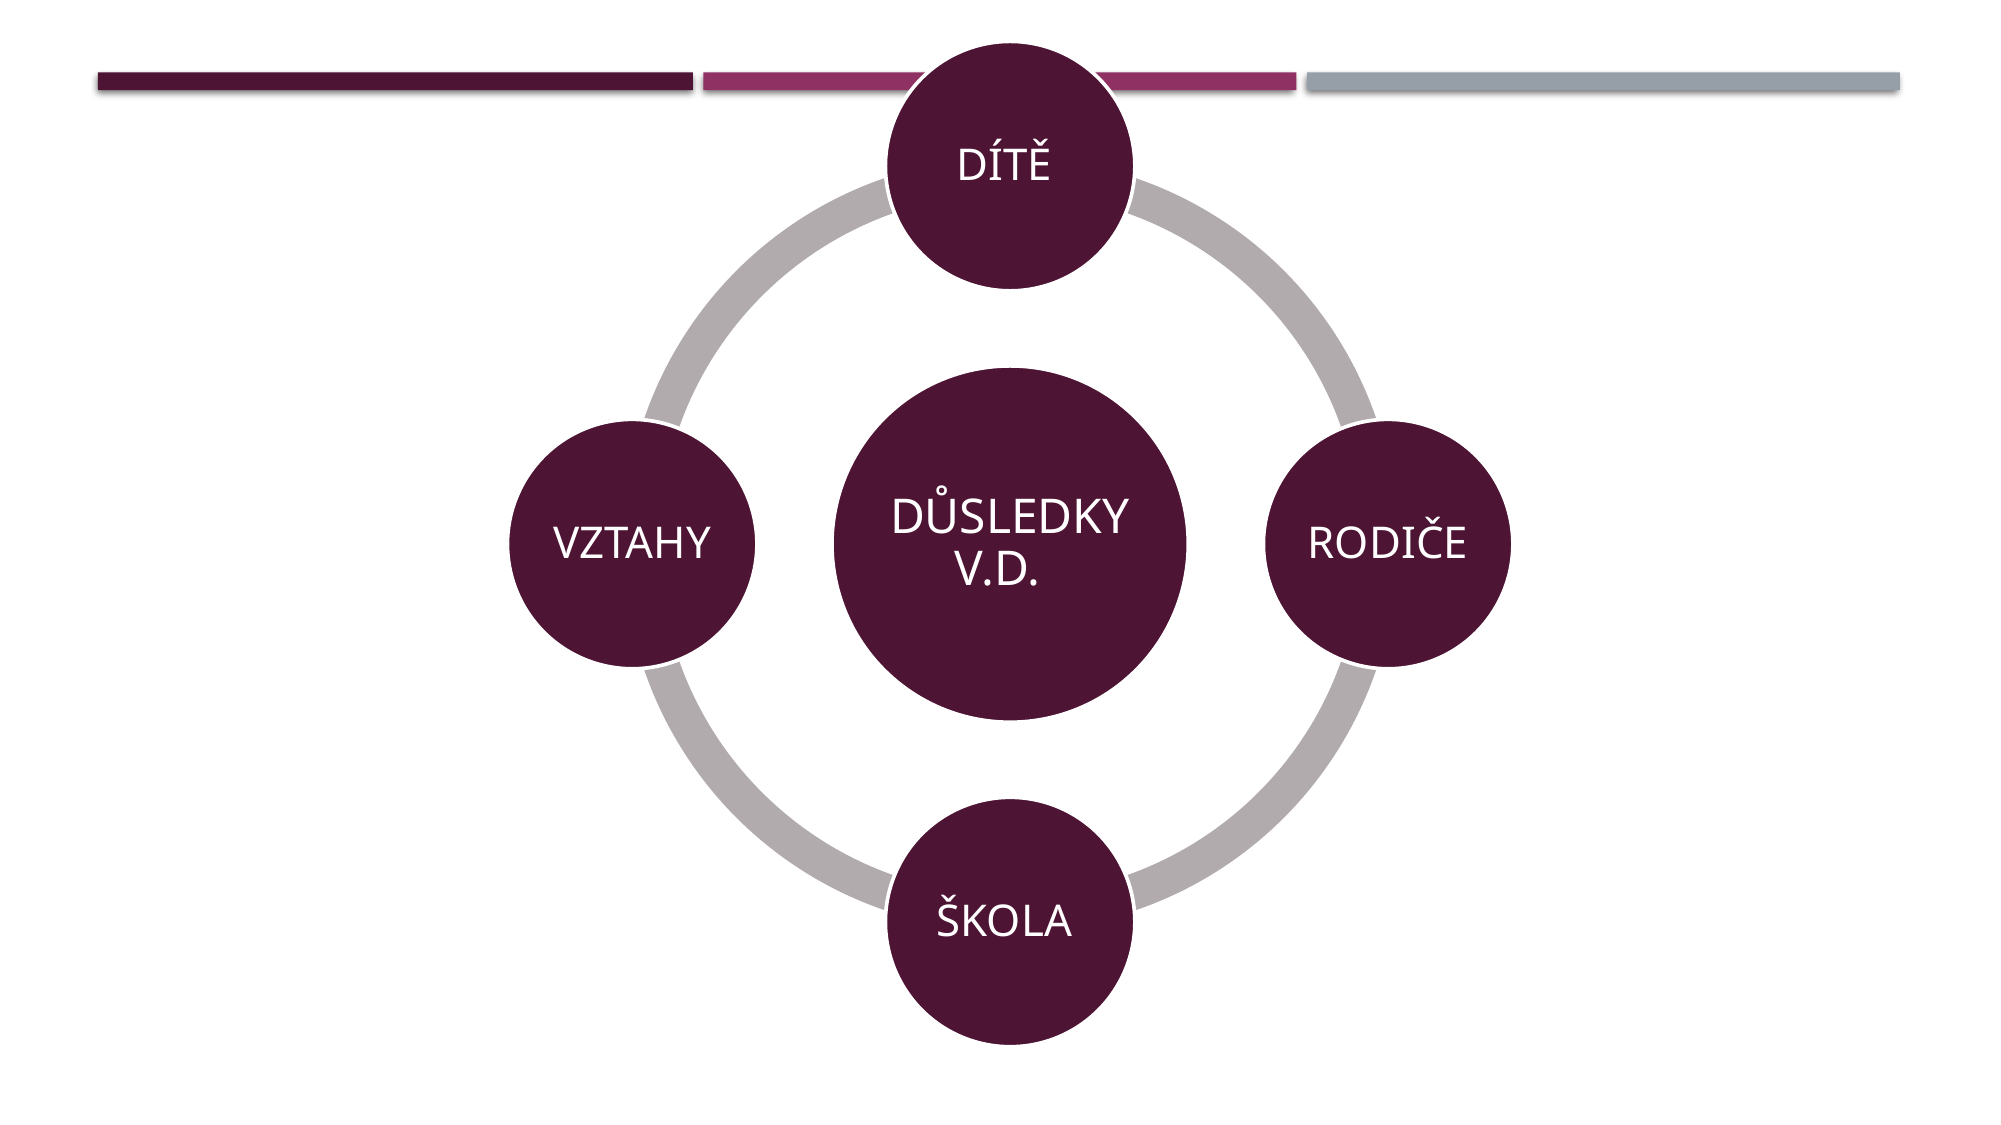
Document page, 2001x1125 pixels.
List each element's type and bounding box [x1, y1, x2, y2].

text_box [102, 40, 1919, 1048]
